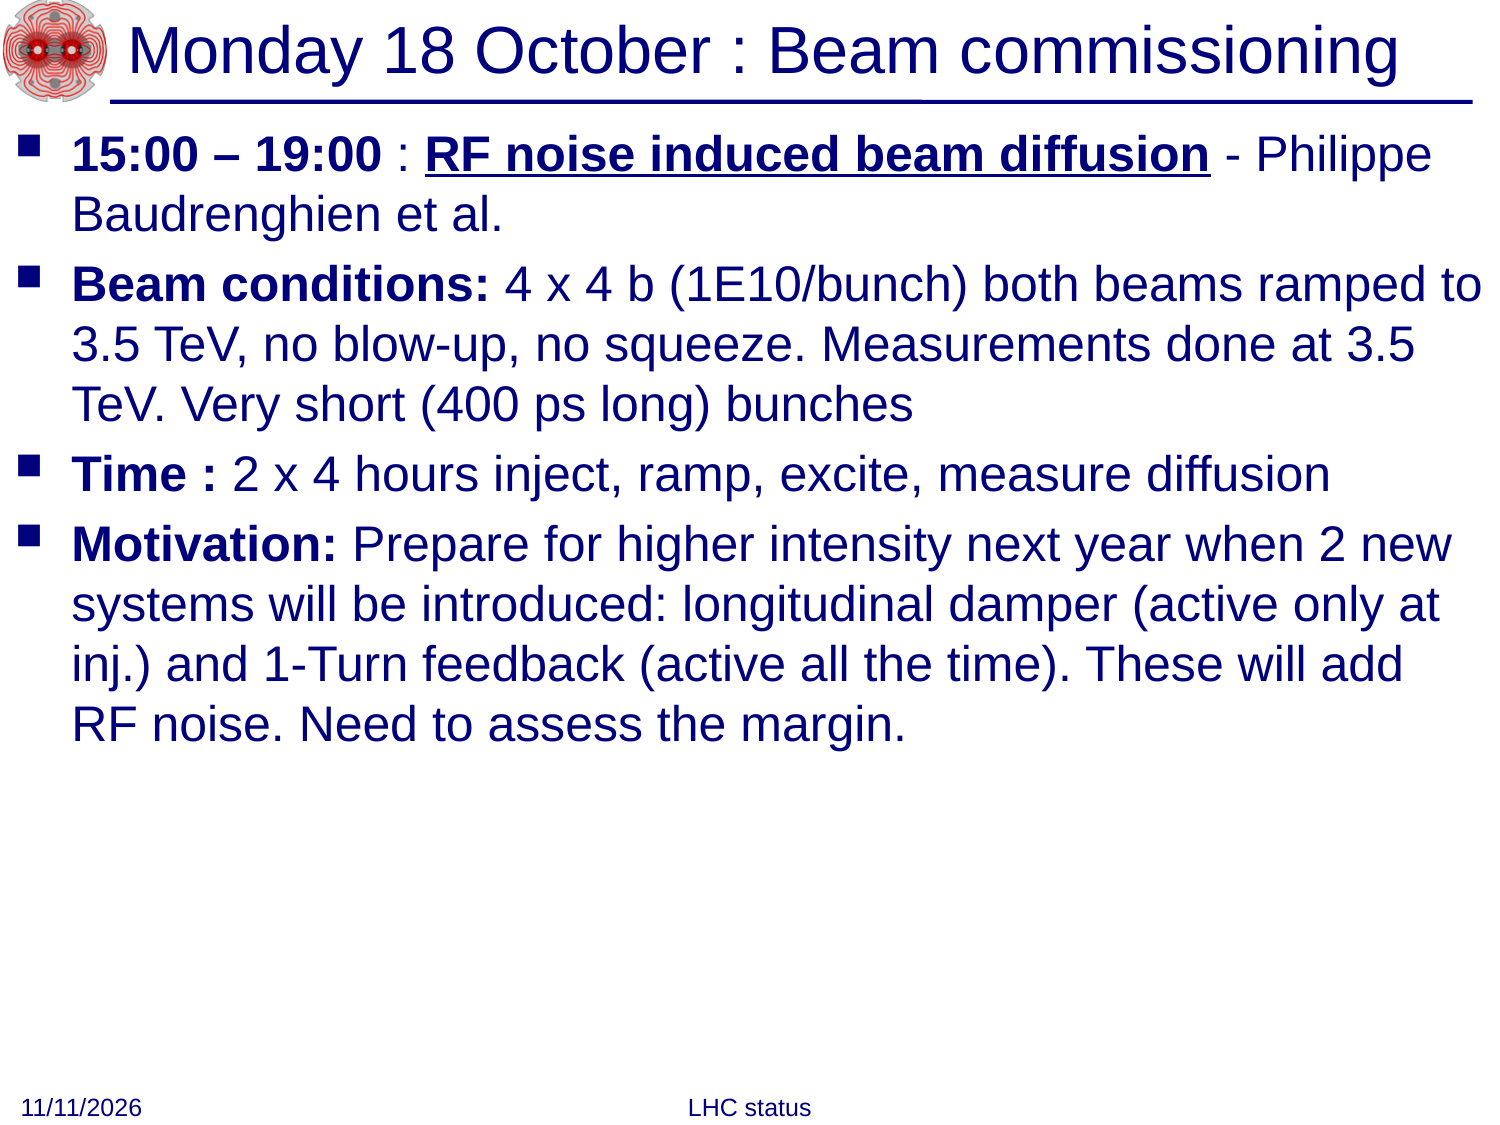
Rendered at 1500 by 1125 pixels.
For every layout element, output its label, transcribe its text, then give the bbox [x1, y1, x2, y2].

title Monday 18 October : Beam commissioning [111, 3, 1463, 91]
footer LHC status [512, 1087, 988, 1125]
picture [0, 0, 108, 103]
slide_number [5, 1085, 356, 1125]
list 15:00 – 19:00 : RF noise induced beam diffusion - Philippe Baudrenghien et al. Beam conditions: 4 x 4 b (1E10/bunch) both beams ramped to 3.5 TeV, no blow-up, no squeeze. Measurements done at 3.5 TeV. Very short (400 ps long) bunches Time : 2 x 4 hours inject, ramp, excite, measure diffusion Motivation: Prepare for higher intensity next year when 2 new systems will be introduced: longitudinal damper (active only at inj.) and 1-Turn feedback (active all the time). These will add RF noise. Need to assess the margin. [0, 113, 1500, 1125]
